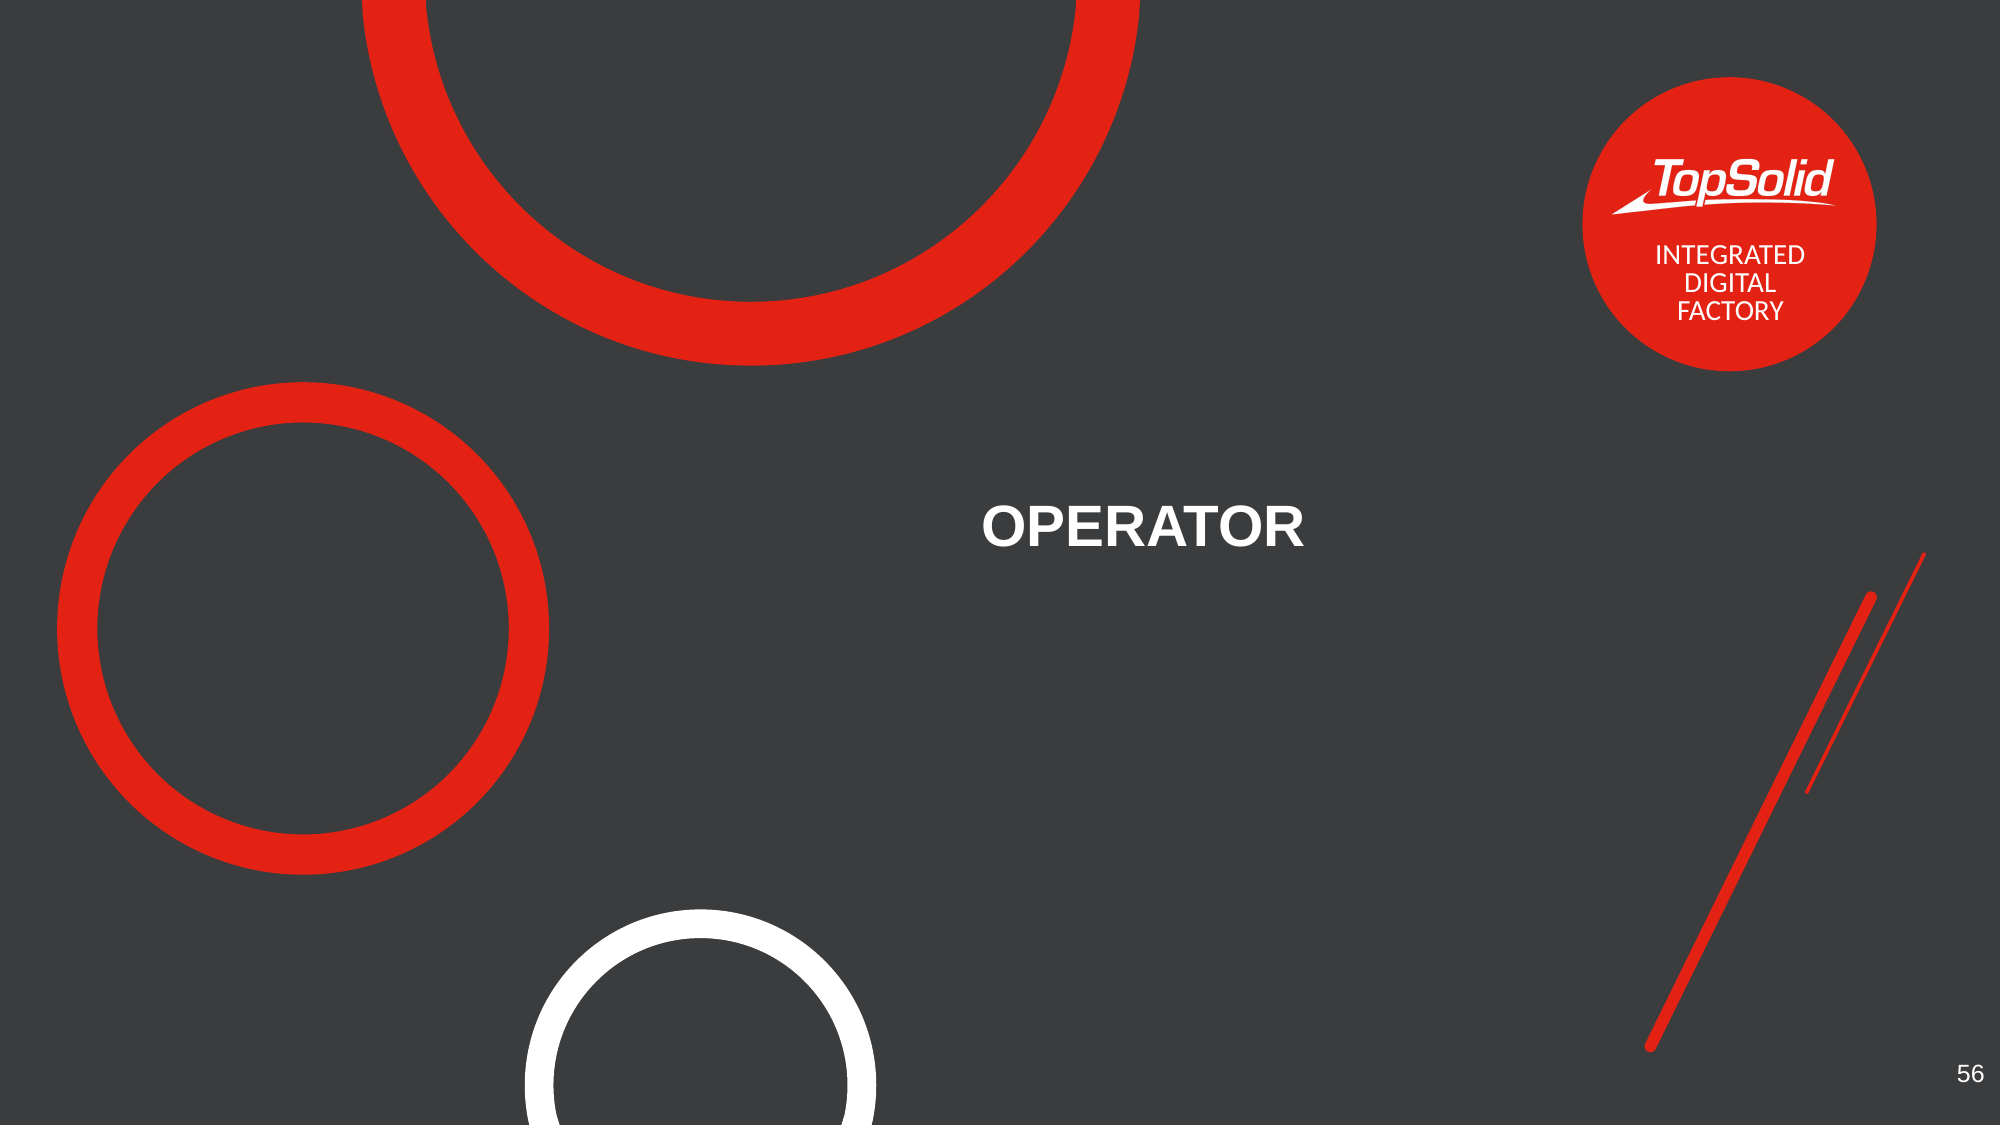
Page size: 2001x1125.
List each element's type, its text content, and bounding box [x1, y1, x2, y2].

slide_number 56 [1901, 1042, 2000, 1103]
title operator [570, 488, 1718, 593]
picture [1608, 152, 1840, 221]
